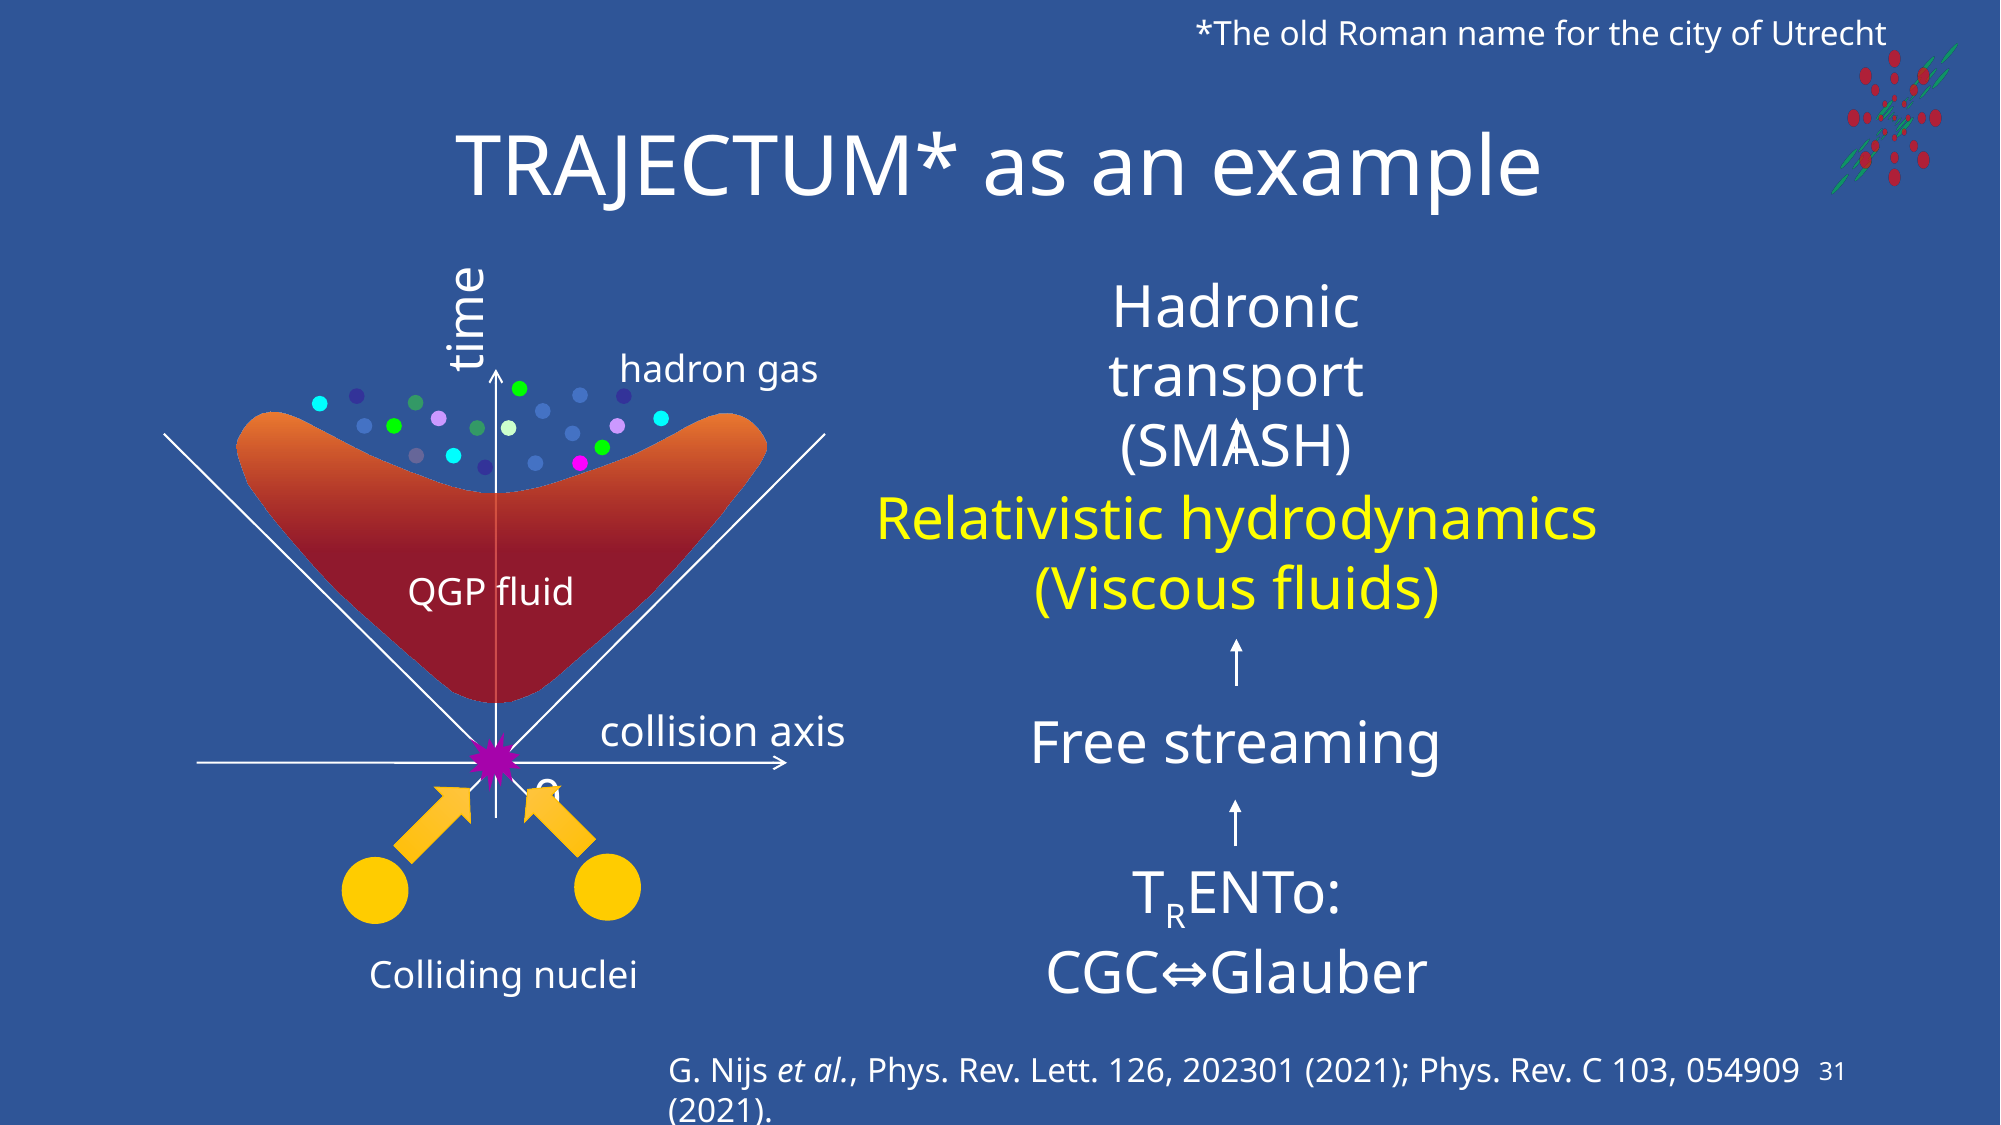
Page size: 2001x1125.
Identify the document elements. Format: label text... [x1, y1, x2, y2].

title TRAJECTUM* as an example [137, 59, 1863, 278]
text_box TRENTo: CGC⇔Glauber [1031, 848, 1444, 1013]
text_box G. Nijs et al., Phys. Rev. Lett. 126, 202301 (2021); Phys. Rev. C 103, 054909 (2021). [653, 1042, 1821, 1125]
text_box Free streaming [1014, 697, 1457, 783]
slide_number 31 [1412, 1042, 1863, 1103]
text_box Relativistic hydrodynamics (Viscous fluids) [860, 473, 1614, 629]
text_box Colliding nuclei [354, 943, 654, 1004]
text_box *The old Roman name for the city of Utrecht [1180, 4, 1946, 60]
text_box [163, 256, 850, 924]
picture [1863, 0, 2001, 213]
text_box Hadronic transport (SMASH) [969, 261, 1504, 486]
